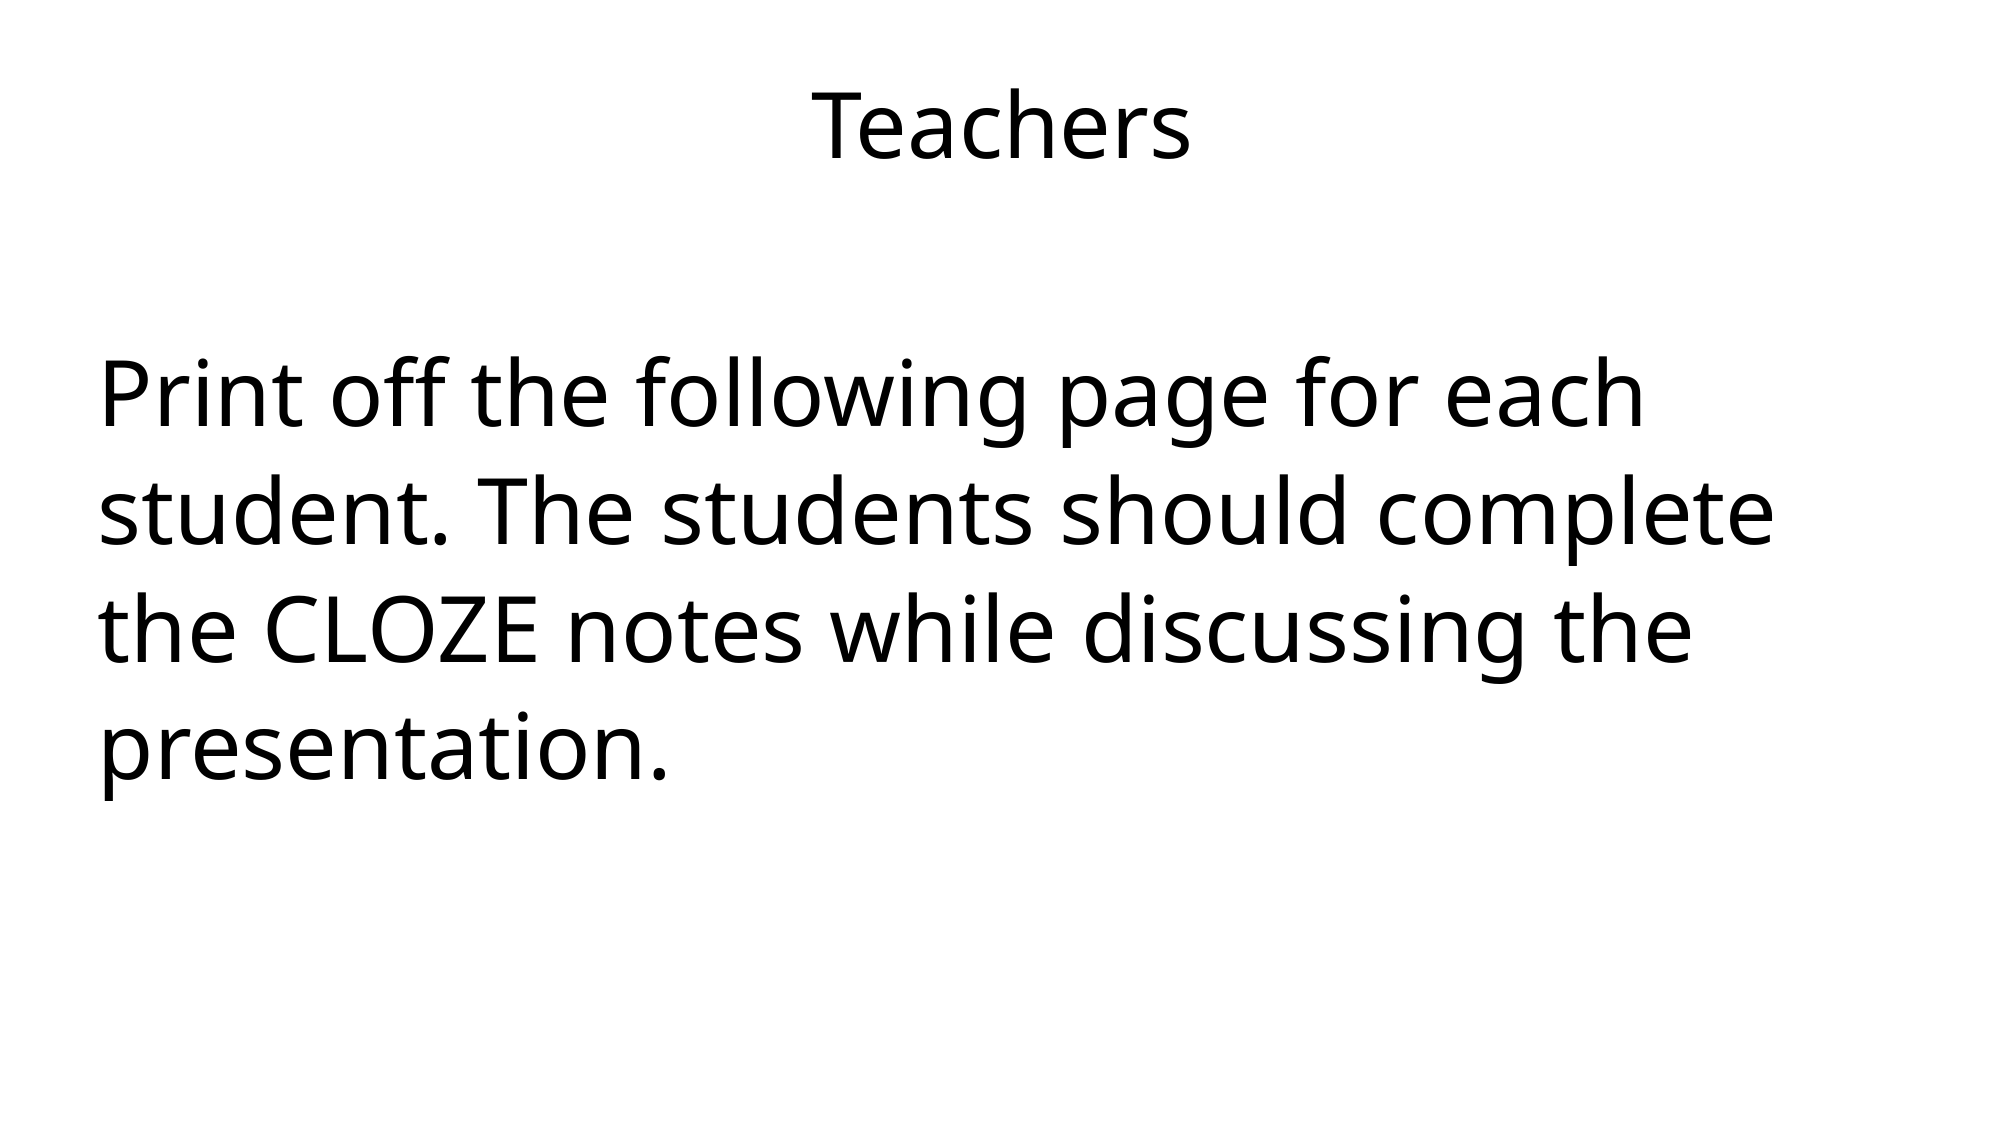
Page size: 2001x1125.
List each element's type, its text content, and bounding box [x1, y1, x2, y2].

text_box Teachers Print off the following page for each student. The students should complete the CLOZE notes while discussing the presentation. [83, 0, 1923, 940]
